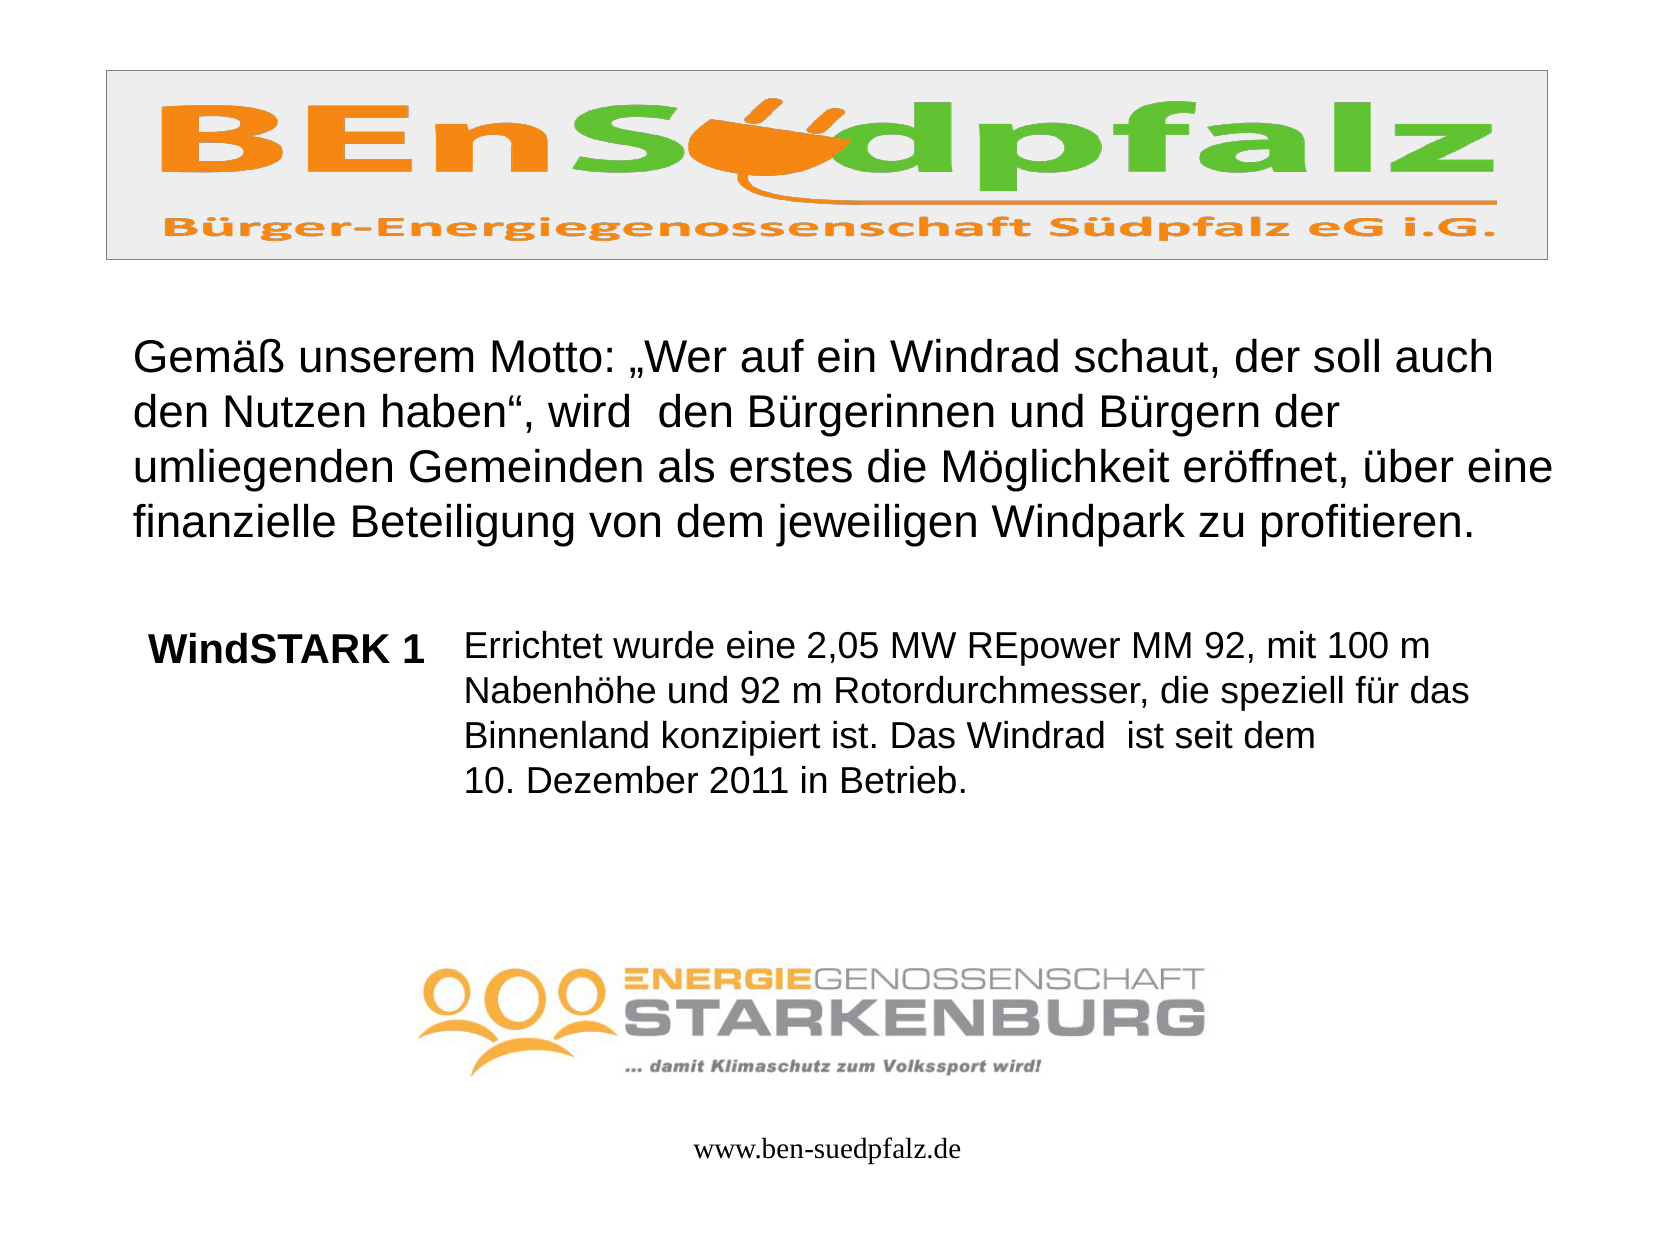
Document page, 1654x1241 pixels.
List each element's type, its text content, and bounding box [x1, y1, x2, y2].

footer www.ben-suedpfalz.de [565, 1129, 1090, 1216]
text_box Gemäß unserem Motto: „Wer auf ein Windrad schaut, der soll auch den Nutzen haben“, wird den Bürgerinnen und Bürgern der umliegenden Gemeinden als erstes die Möglichkeit eröffnet, über eine finanzielle Beteiligung von dem jeweiligen Windpark zu profitieren. [118, 318, 1583, 655]
picture [400, 944, 1236, 1078]
text_box Errichtet wurde eine 2,05 MW REpower MM 92, mit 100 m Nabenhöhe und 92 m Rotordurchmesser, die speziell für das Binnenland konzipiert ist. Das Windrad ist seit dem 10. Dezember 2011 in Betrieb. [448, 614, 1607, 797]
text_box WindSTARK 1 [133, 614, 448, 719]
text_box [106, 70, 1548, 260]
picture [117, 93, 1548, 261]
